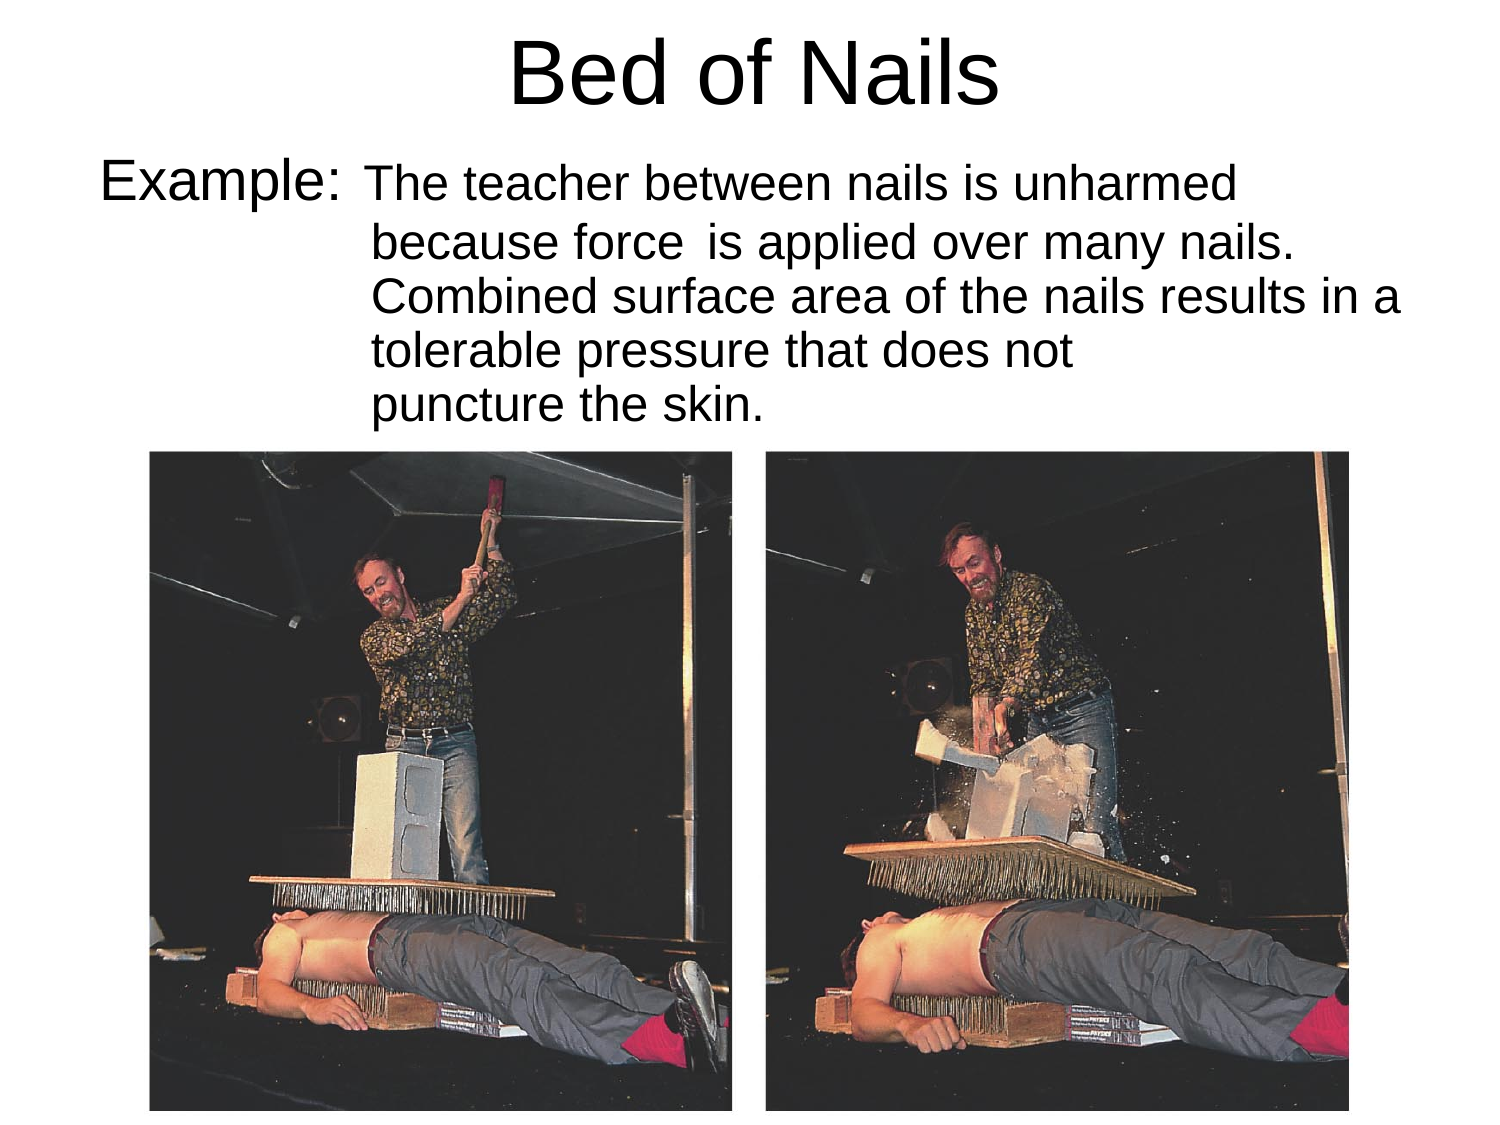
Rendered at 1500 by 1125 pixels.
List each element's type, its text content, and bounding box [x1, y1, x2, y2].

title Bed of Nails [79, 0, 1430, 137]
picture [144, 446, 1353, 1116]
list Example: The teacher between nails is unharmed because force is applied over many nails. Combined surface area of the nails results in a tolerable pressure that does not puncture the skin. [75, 127, 1425, 441]
